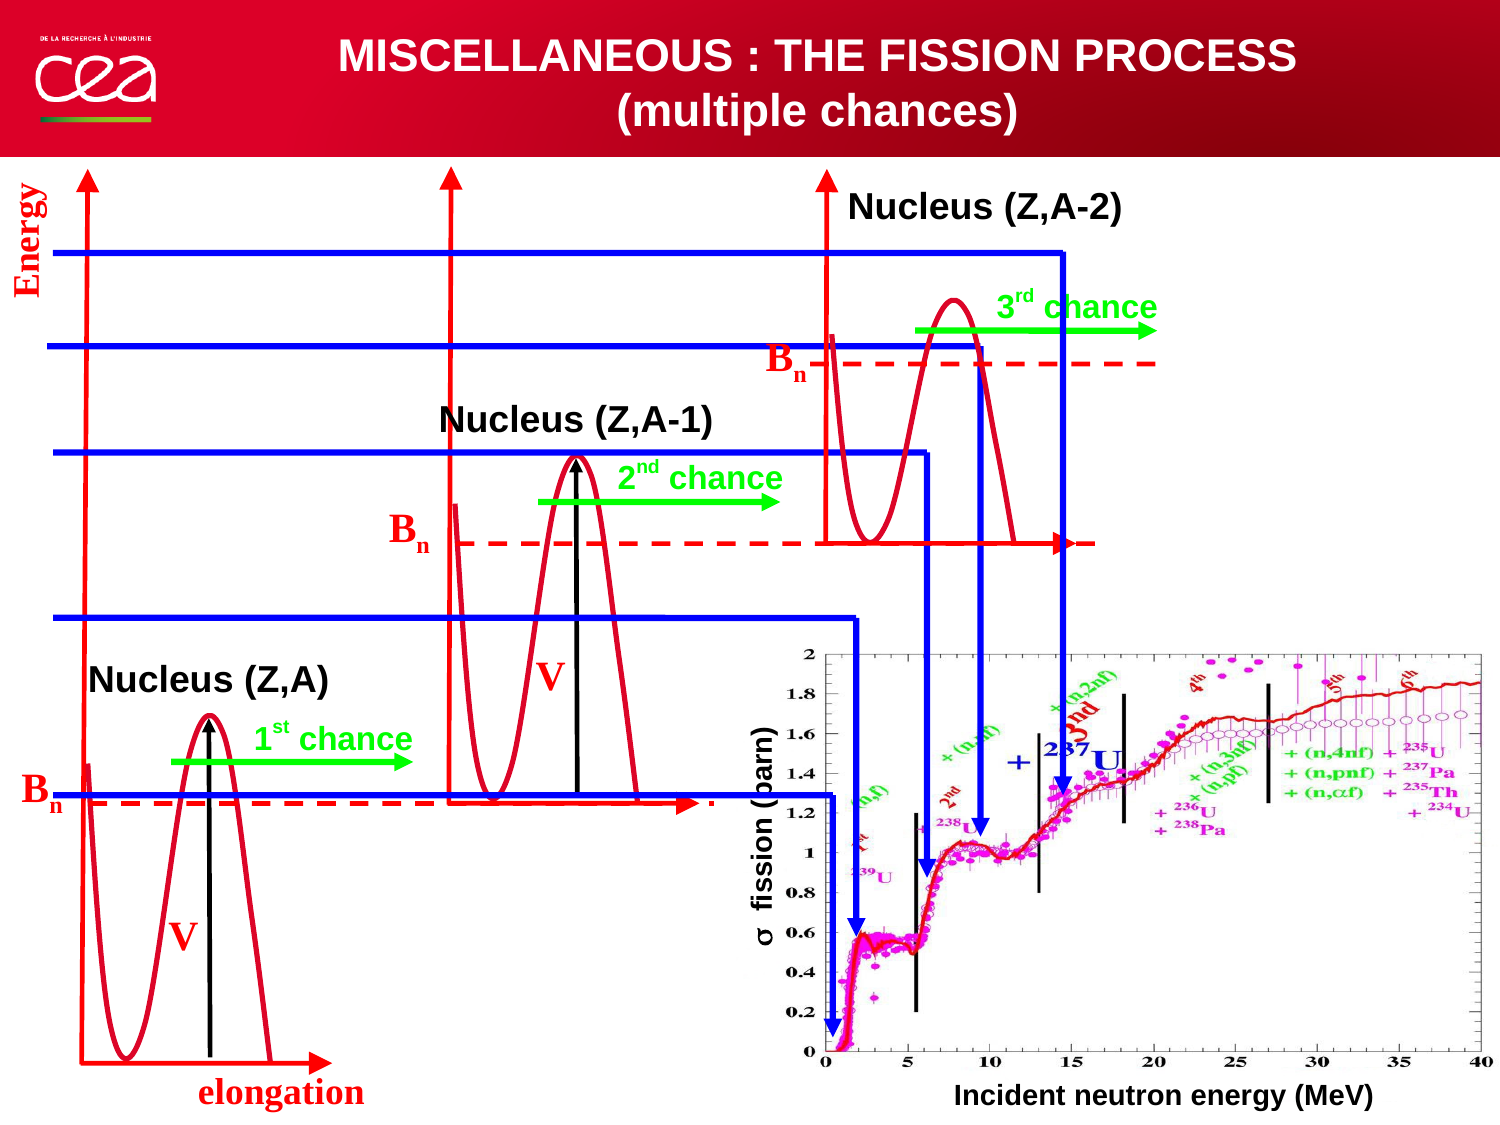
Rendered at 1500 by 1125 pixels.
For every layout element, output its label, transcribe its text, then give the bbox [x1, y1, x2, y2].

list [714, 635, 1500, 1115]
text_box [749, 168, 1176, 552]
text_box [440, 166, 462, 249]
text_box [52, 251, 1064, 796]
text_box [46, 345, 981, 837]
text_box MISCELLANEOUS : THE FISSION PROCESS (multiple chances) [292, 5, 1344, 155]
text_box [80, 1052, 333, 1074]
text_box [52, 845, 928, 878]
text_box [116, 1047, 137, 1059]
text_box [261, 1047, 271, 1062]
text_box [52, 884, 857, 938]
text_box [77, 168, 98, 249]
text_box elongation [183, 1059, 380, 1120]
text_box Energy [0, 167, 54, 314]
picture [0, 0, 1500, 157]
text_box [52, 943, 834, 1038]
text_box Bn [6, 753, 41, 826]
